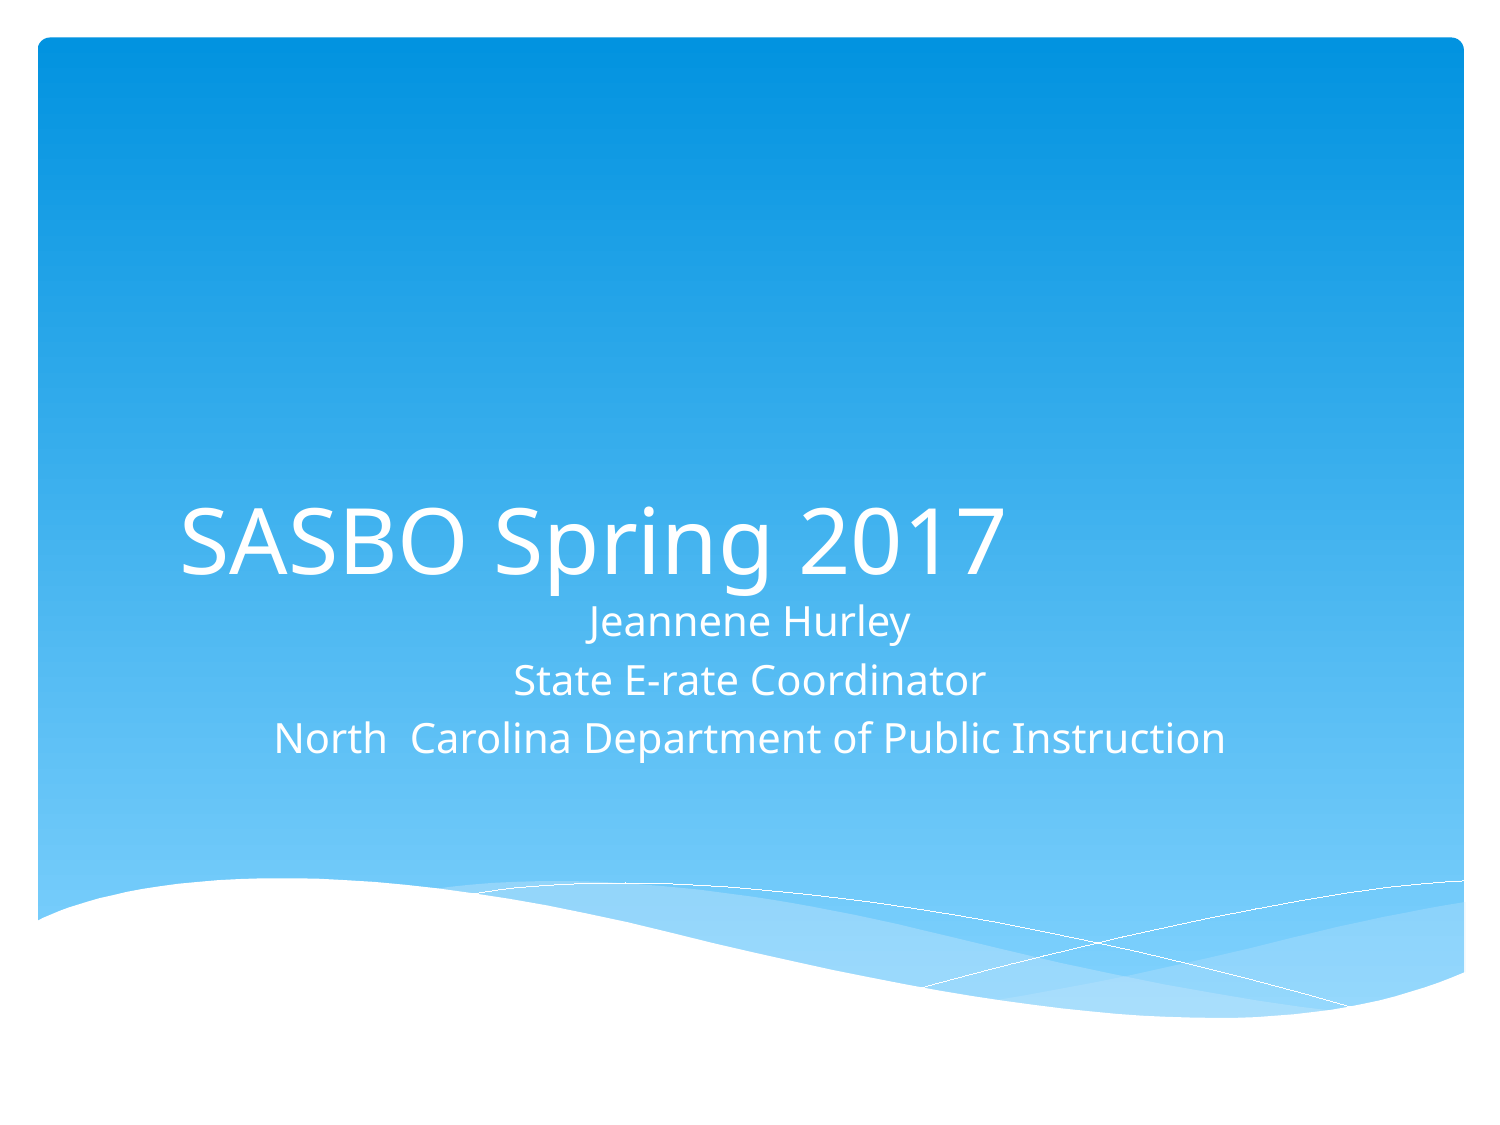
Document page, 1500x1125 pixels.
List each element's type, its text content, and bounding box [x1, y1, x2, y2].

title SASBO Spring 2017 [0, 308, 1232, 601]
subtitle Jeannene Hurley State E-rate Coordinator North Carolina Department of Public Instruction [225, 587, 1275, 830]
